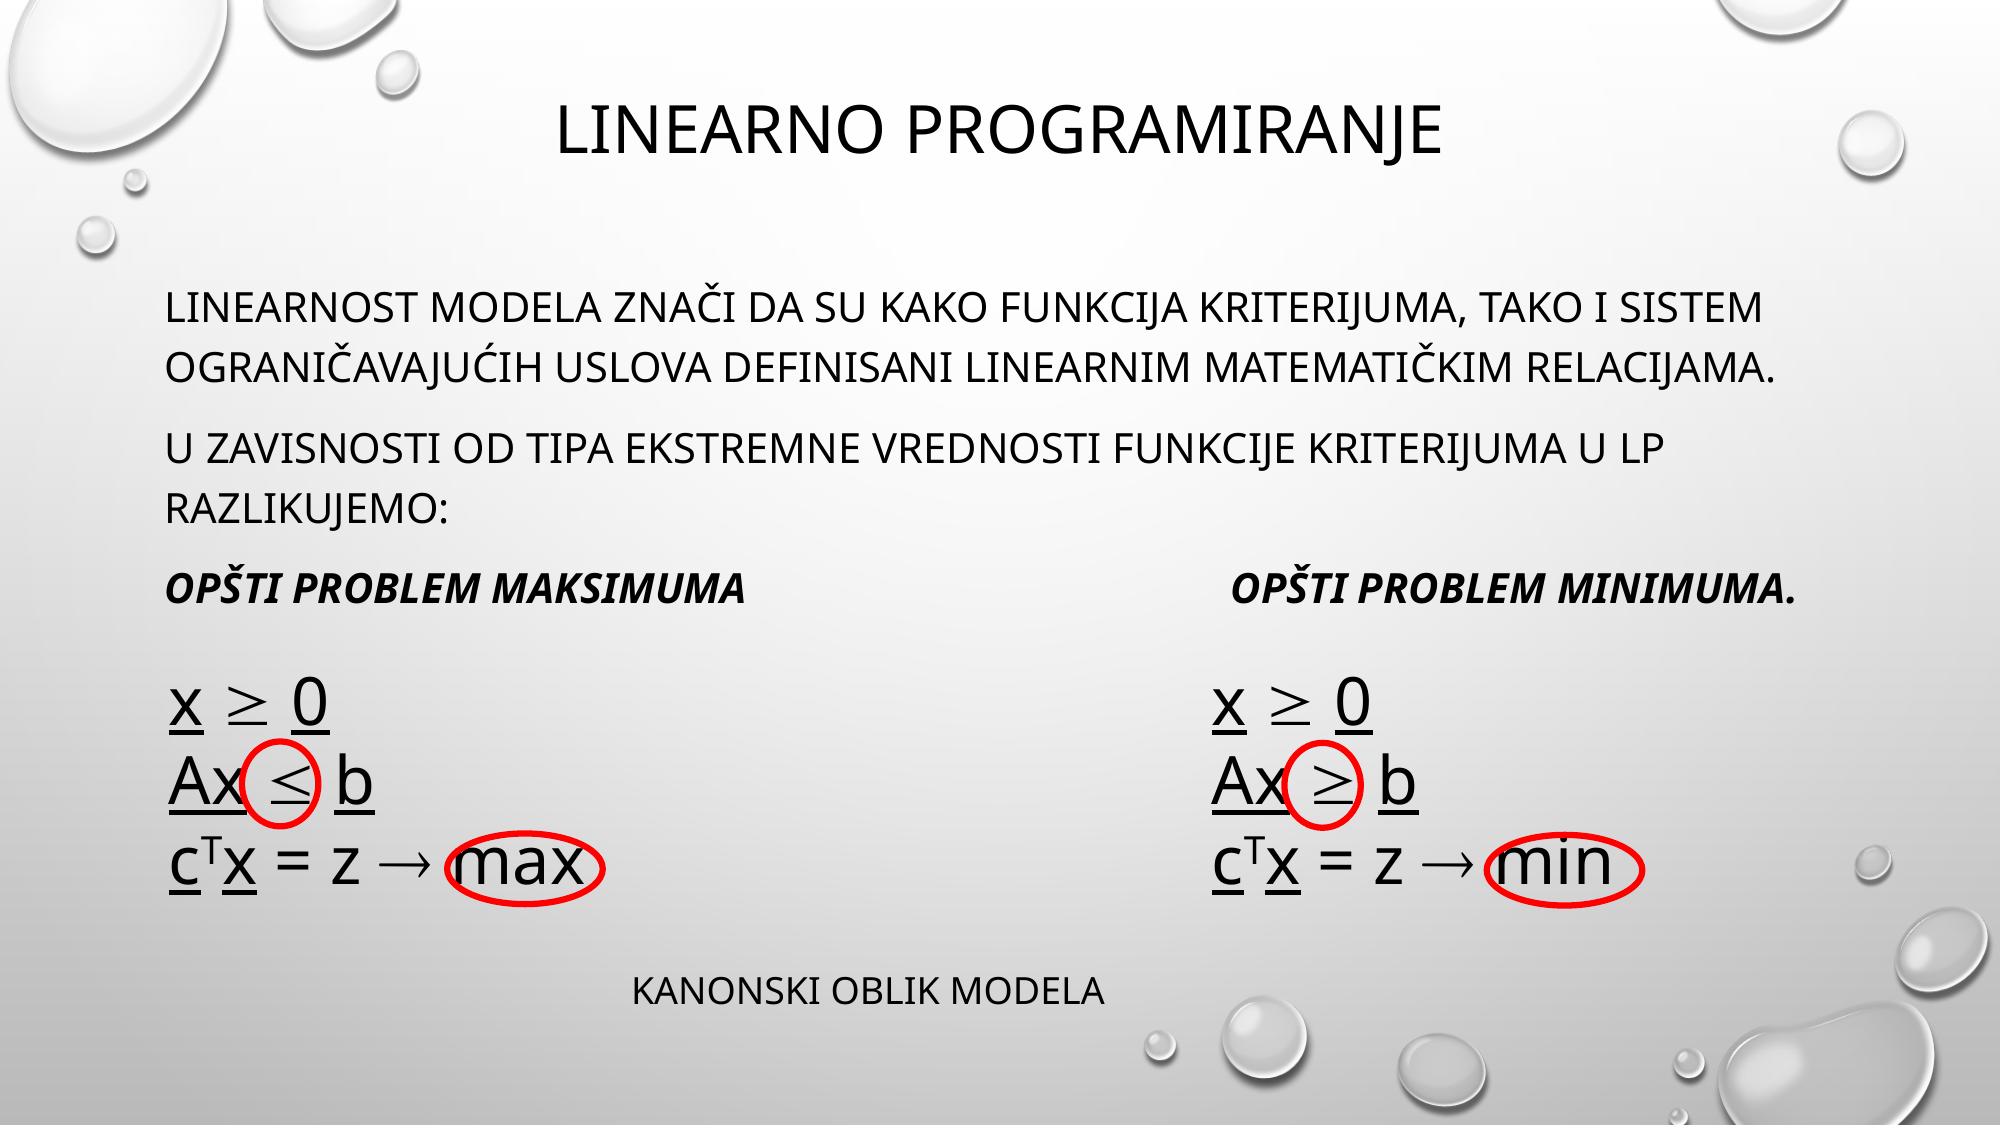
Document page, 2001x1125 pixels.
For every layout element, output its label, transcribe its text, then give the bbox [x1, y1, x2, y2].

text_box Linearno programiranje [149, 0, 1850, 263]
picture [0, 0, 2000, 1125]
text_box [1485, 833, 1644, 907]
text_box x  0 Ax  b cTx = z  max [154, 650, 631, 906]
text_box x  0 Ax  b cTx = z  min [1197, 650, 1674, 906]
text_box [240, 740, 320, 828]
text_box [445, 832, 605, 906]
text_box [1283, 741, 1363, 830]
text_box KANONSKI OBLIK MODELA [616, 959, 1431, 1020]
list Linearnost modela znači da su kako funkcija kriterijuma, tako i sistem ograničavajućih uslova definisani linearnim matematičkim relacijama. U zavisnosti od tipa ekstremne vrednosti funkcije kriterijuma u LP razlikujemo: opšti problem maksimuma opšti problem minimuma. [149, 263, 1850, 950]
